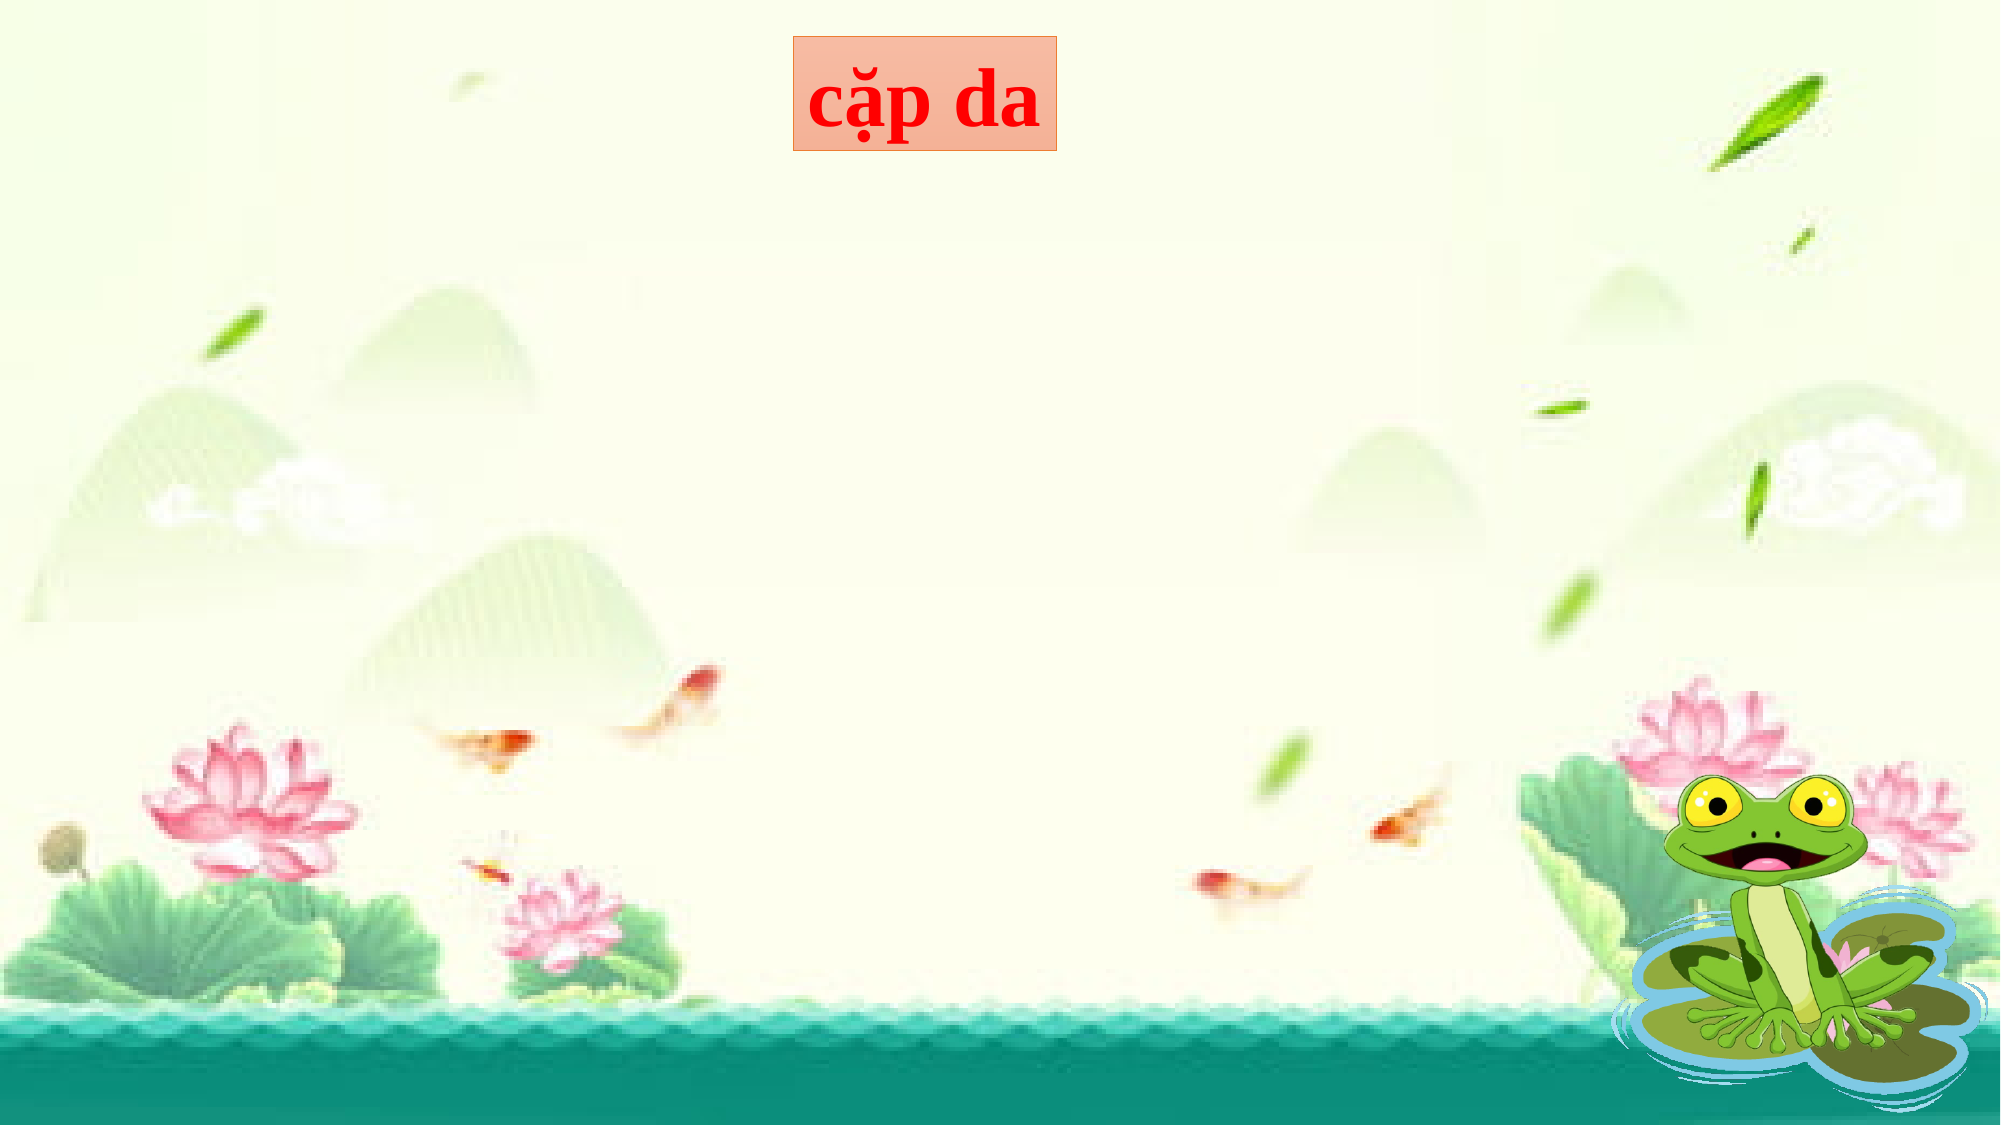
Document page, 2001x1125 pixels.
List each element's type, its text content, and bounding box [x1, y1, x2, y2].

picture [0, 0, 2001, 1125]
text_box cặp da [793, 36, 1057, 151]
